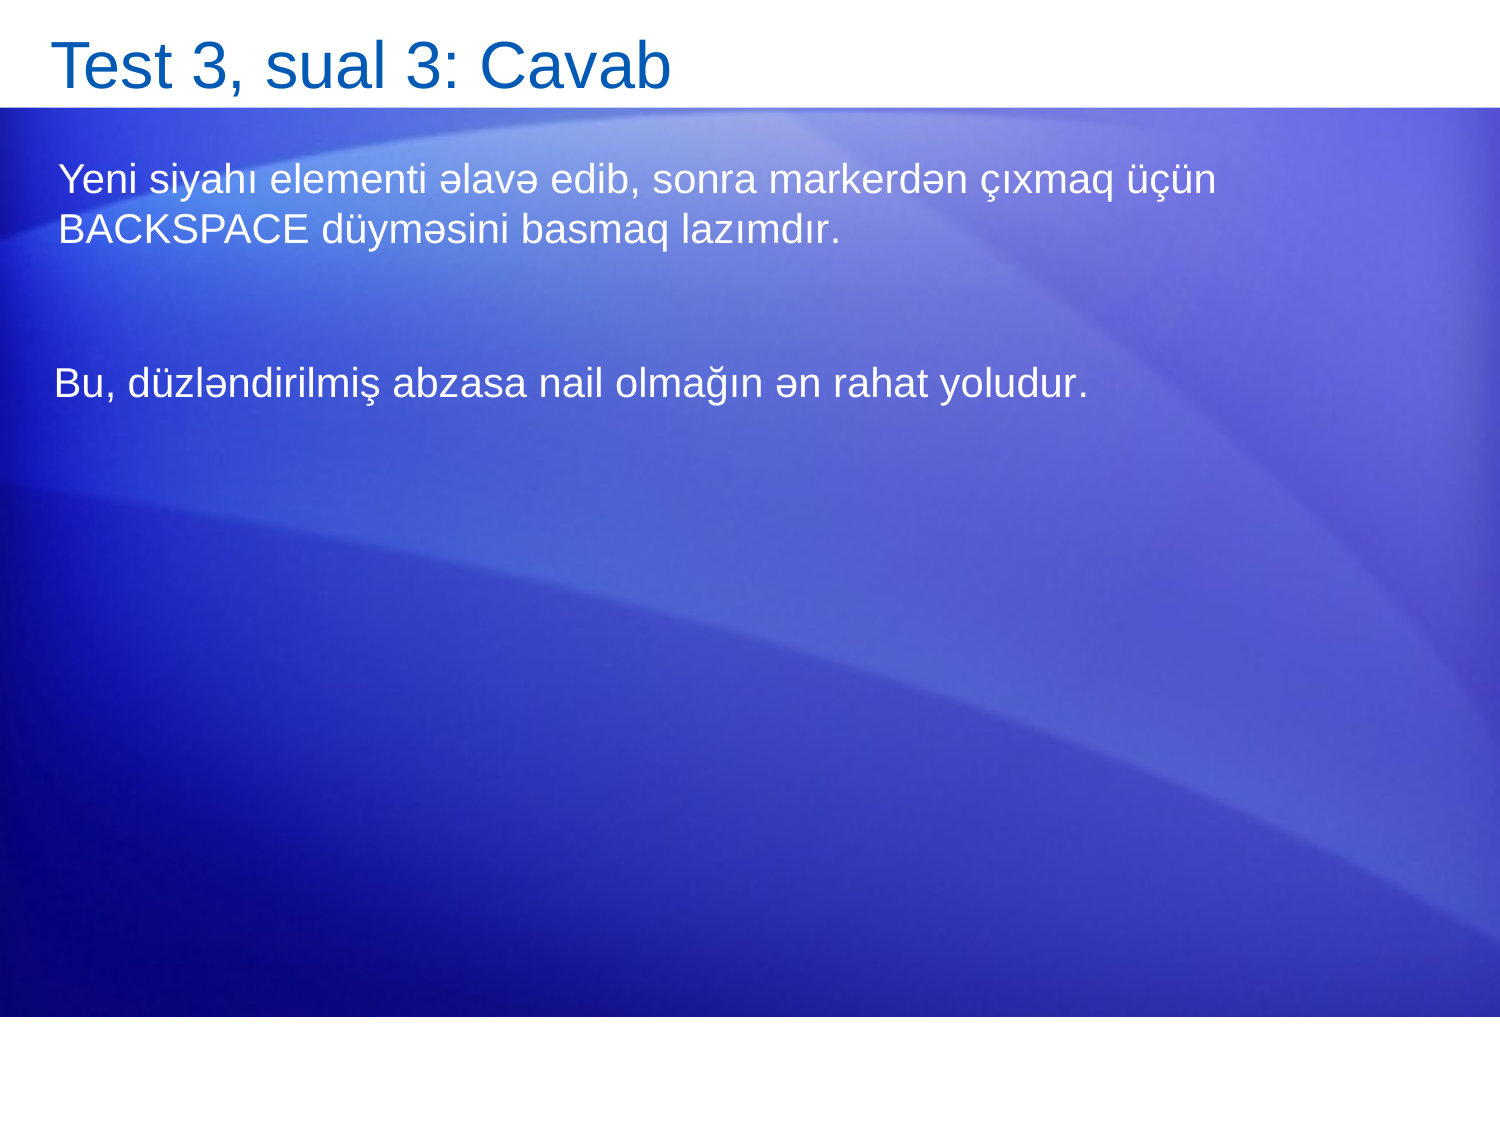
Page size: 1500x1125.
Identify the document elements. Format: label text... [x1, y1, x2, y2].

picture [0, 108, 1500, 1017]
list Yeni siyahı elementi əlavə edib, sonra markerdən çıxmaq üçün BACKSPACE düyməsini basmaq lazımdır. [42, 143, 1413, 260]
title Test 3, sual 3: Cavab [34, 11, 1386, 113]
text_box Bu, düzləndirilmiş abzasa nail olmağın ən rahat yoludur. [39, 348, 1409, 541]
